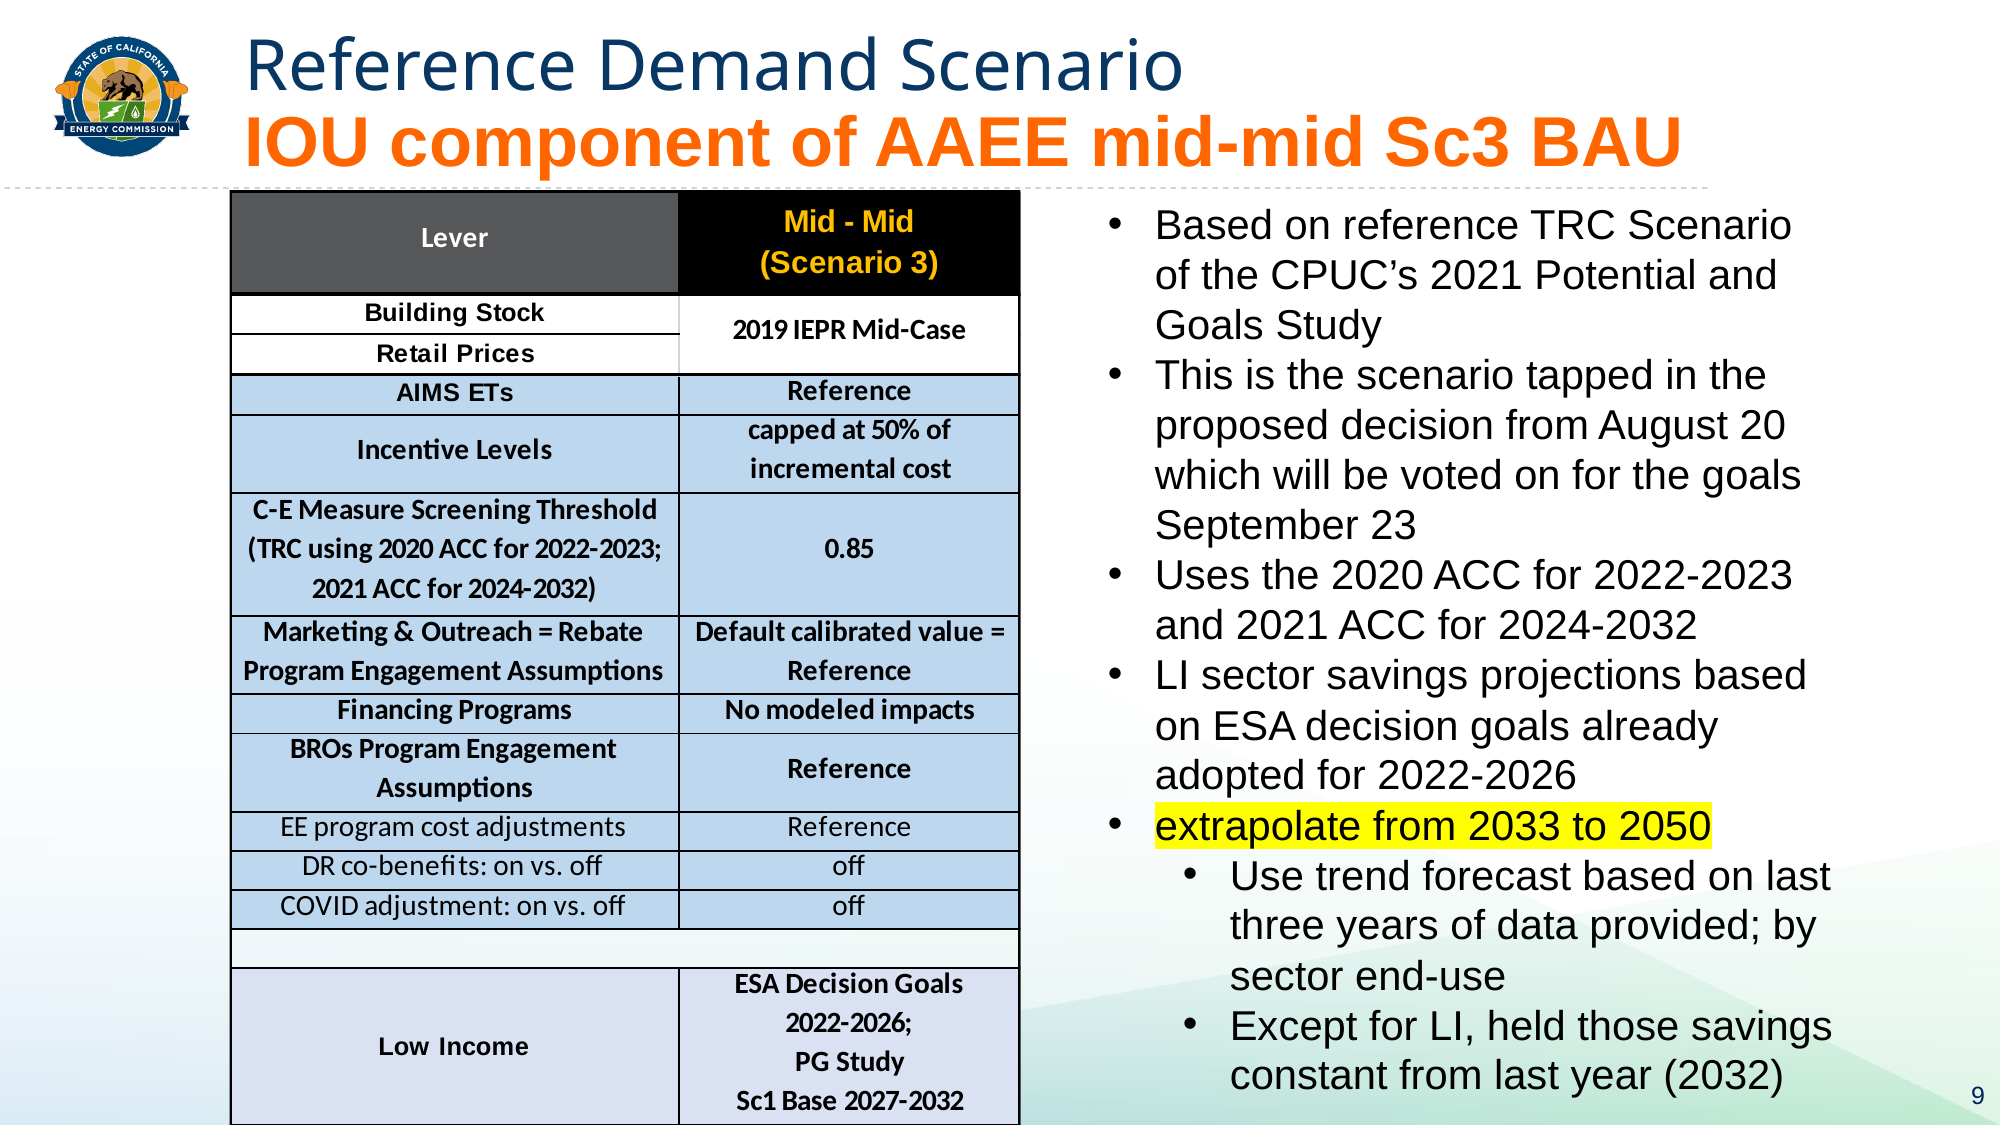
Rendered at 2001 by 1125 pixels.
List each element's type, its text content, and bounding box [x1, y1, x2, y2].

picture [0, 0, 2001, 1125]
text_box Based on reference TRC Scenario of the CPUC’s 2021 Potential and Goals Study This is the scenario tapped in the proposed decision from August 20 which will be voted on for the goals September 23 Uses the 2020 ACC for 2022-2023 and 2021 ACC for 2024-2032 LI sector savings projections based on ESA decision goals already adopted for 2022-2026 extrapolate from 2033 to 2050 Use trend forecast based on last three years of data provided; by sector end-use Except for LI, held those savings constant from last year (2032) [1093, 190, 1849, 1125]
slide_number 9 [1849, 1064, 2000, 1125]
title Reference Demand Scenario IOU component of AAEE mid-mid Sc3 BAU [229, 20, 1957, 191]
